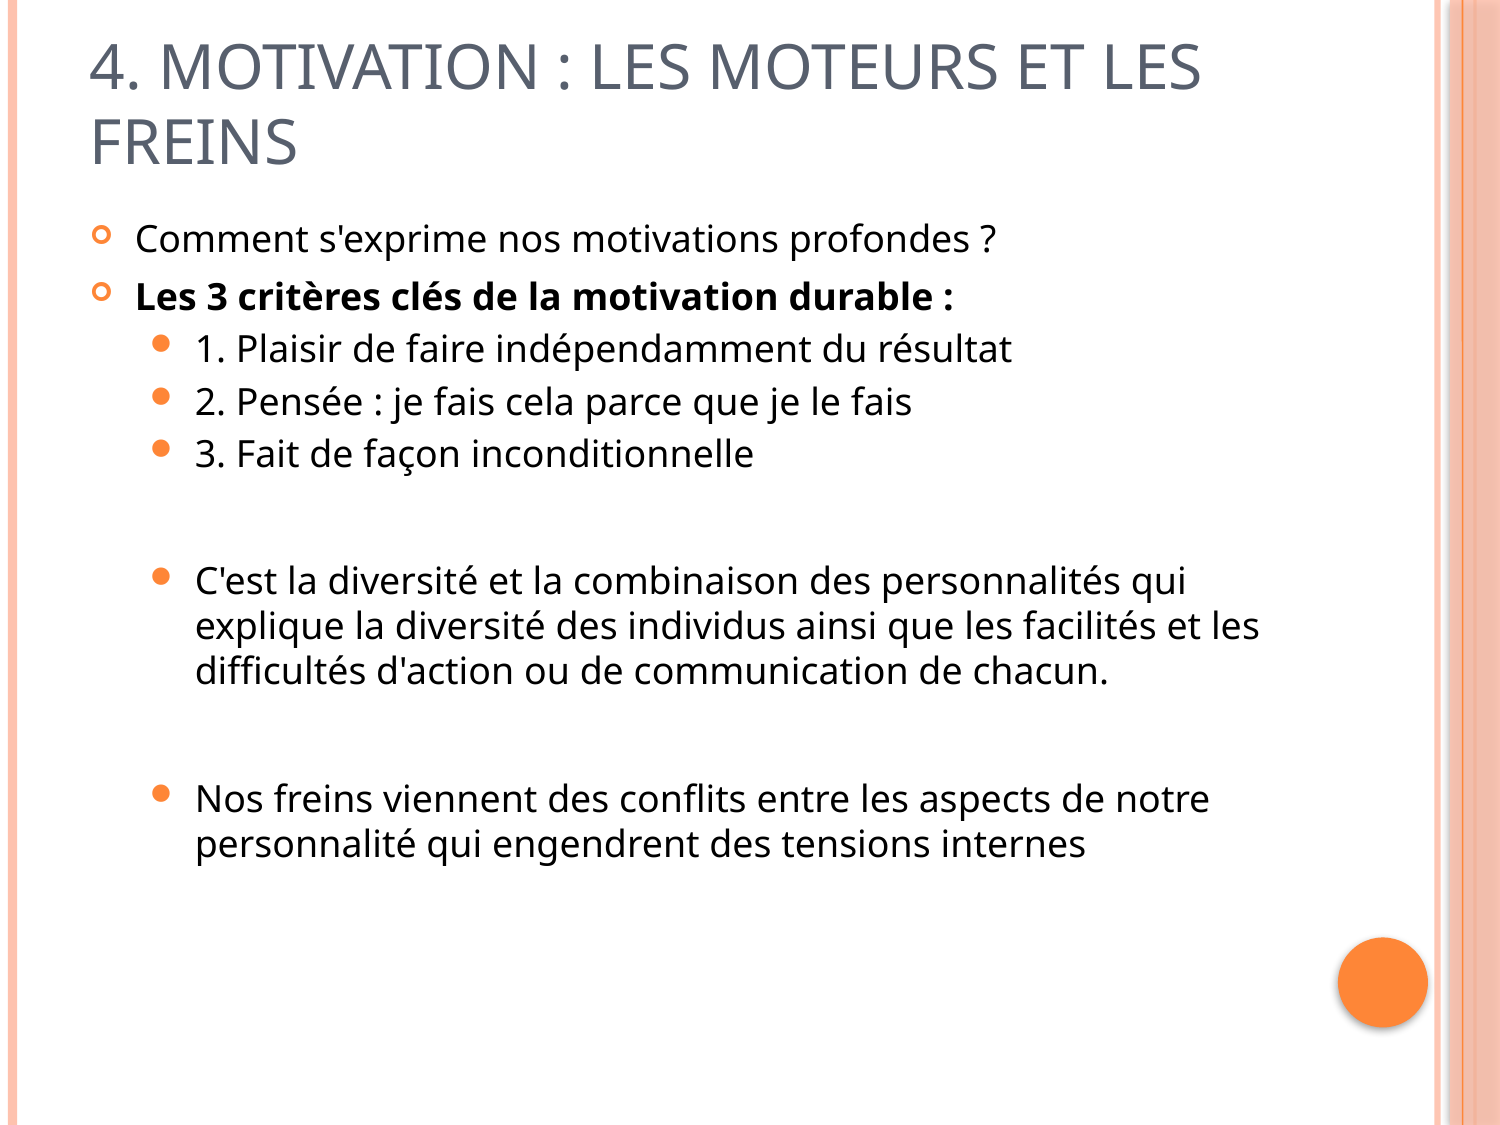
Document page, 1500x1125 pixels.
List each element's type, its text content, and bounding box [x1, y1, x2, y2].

list Comment s'exprime nos motivations profondes ? Les 3 critères clés de la motivation durable : 1. Plaisir de faire indépendamment du résultat 2. Pensée : je fais cela parce que je le fais 3. Fait de façon inconditionnelle C'est la diversité et la combinaison des personnalités qui explique la diversité des individus ainsi que les facilités et les difficultés d'action ou de communication de chacun. Nos freins viennent des conflits entre les aspects de notre personnalité qui engendrent des tensions internes [75, 208, 1300, 1062]
title 4. Motivation : les moteurs et les freins [75, 45, 1300, 185]
